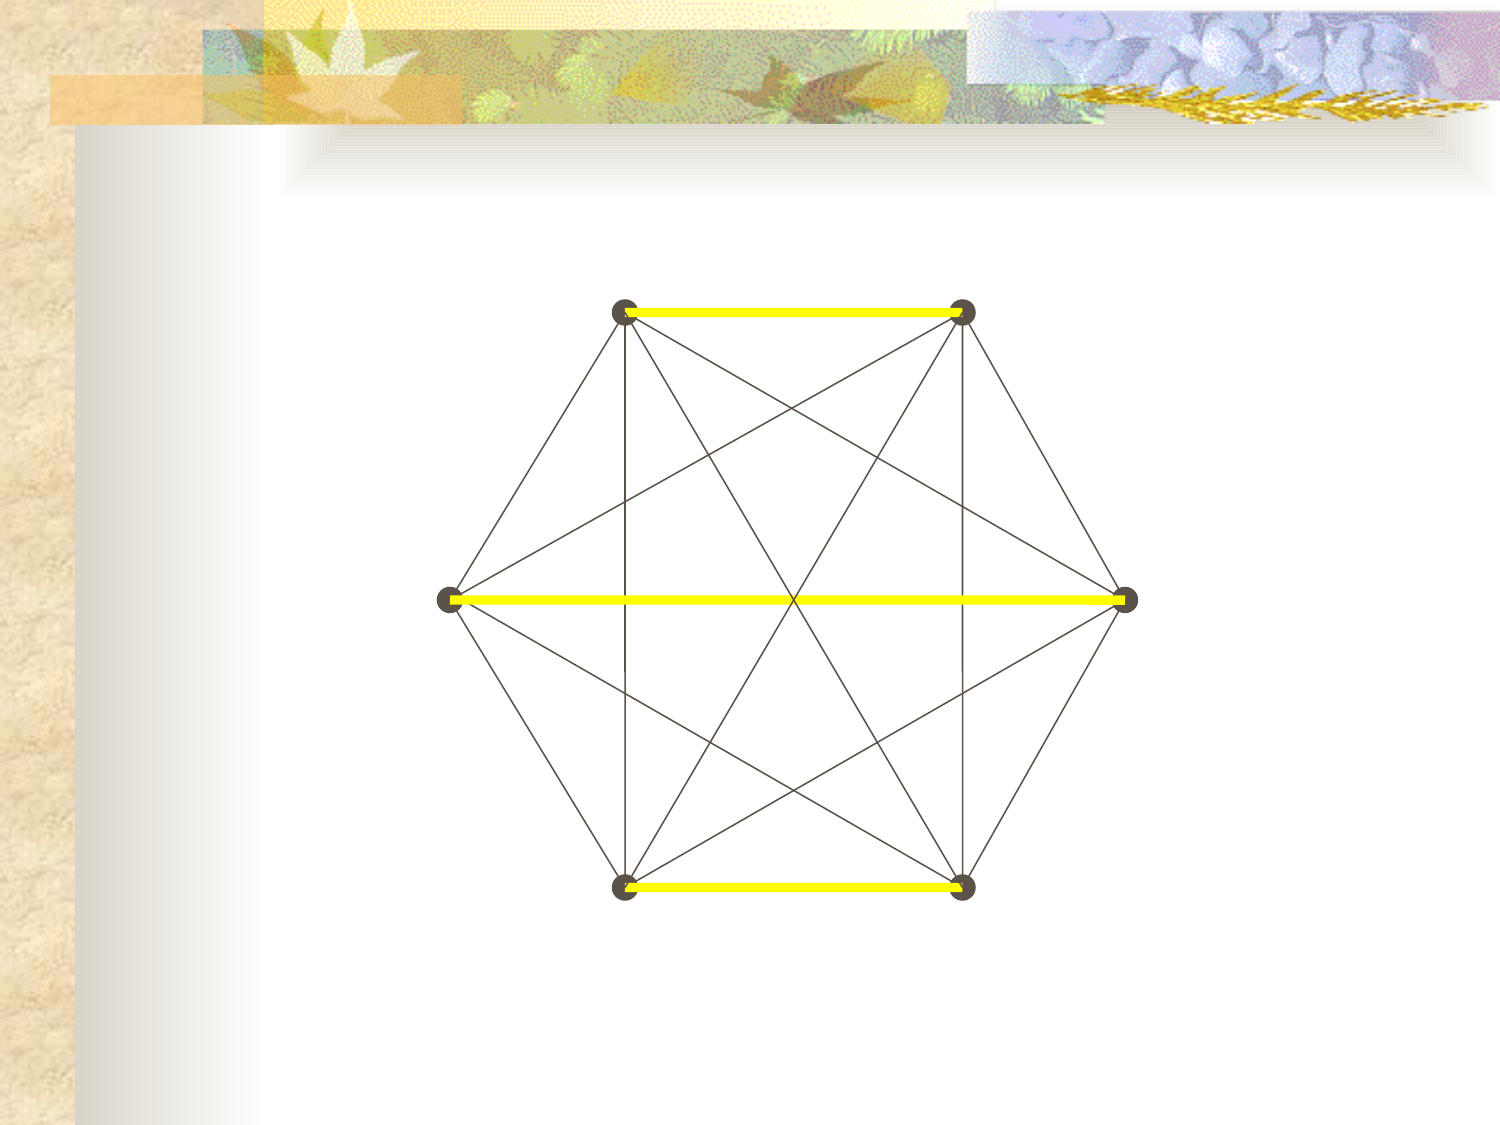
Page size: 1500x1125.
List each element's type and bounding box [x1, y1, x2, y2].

text_box [950, 299, 976, 325]
picture [0, 0, 1500, 1125]
text_box [1112, 587, 1138, 613]
text_box [950, 875, 976, 901]
text_box [612, 299, 638, 325]
text_box [612, 875, 638, 901]
text_box [437, 587, 463, 613]
